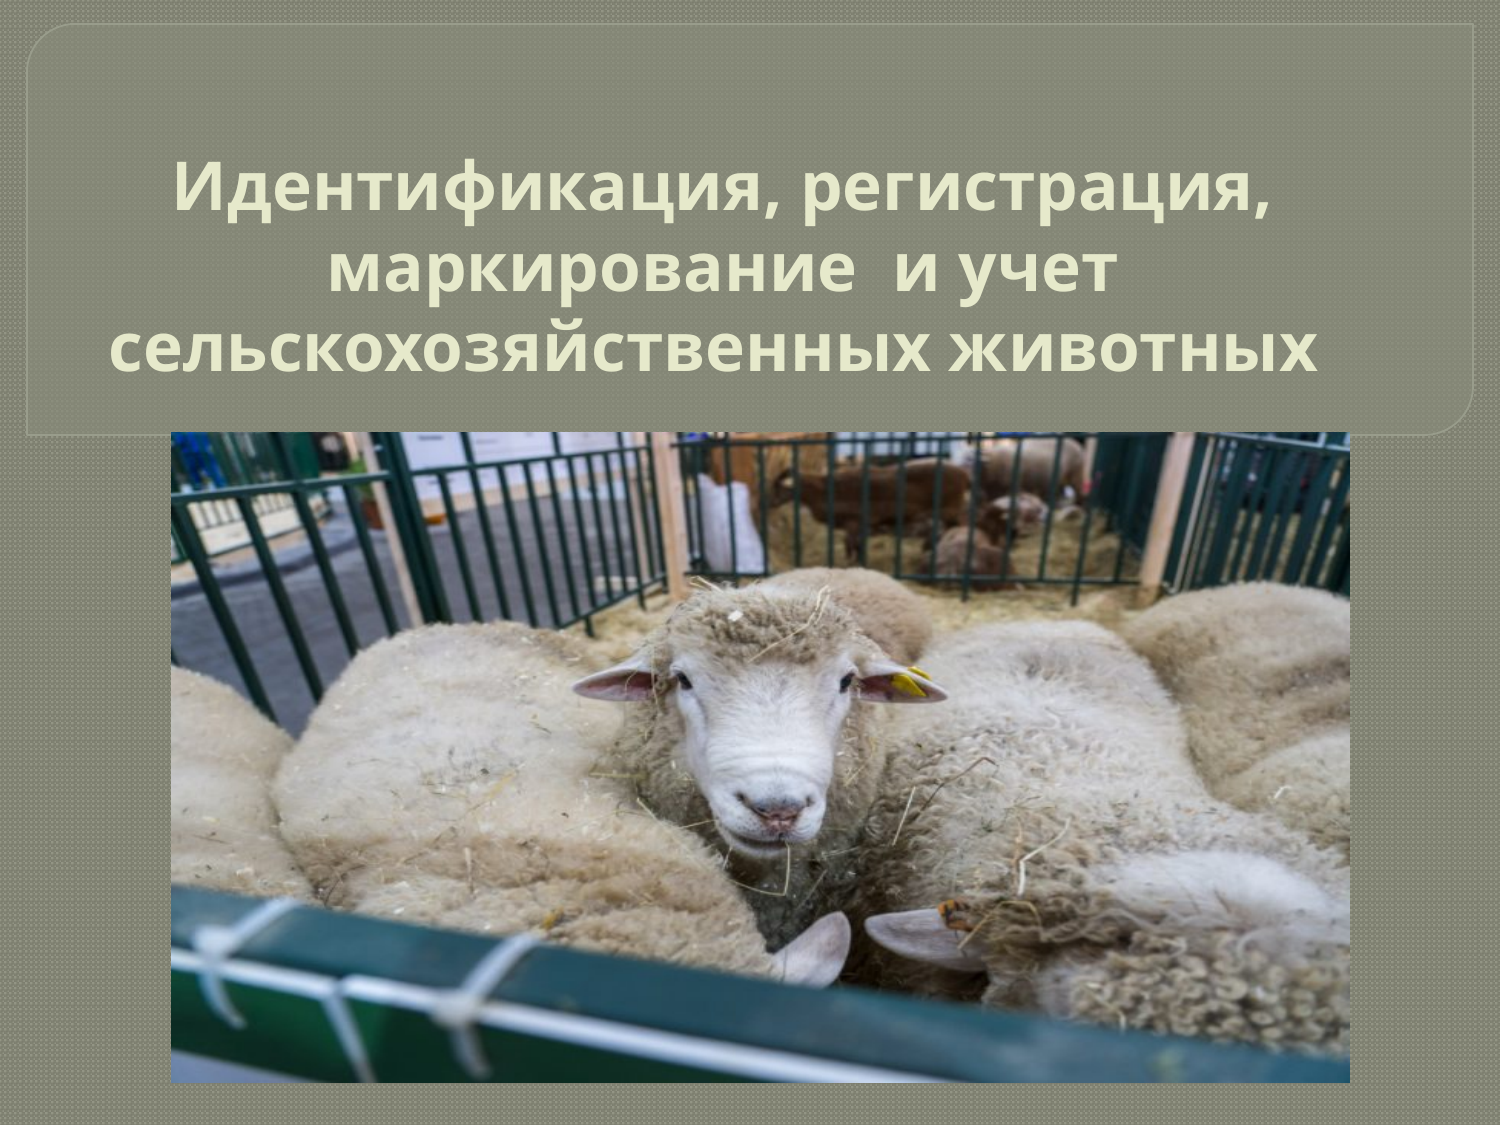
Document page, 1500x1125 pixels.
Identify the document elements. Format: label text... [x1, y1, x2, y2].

title Идентификация, регистрация, маркирование и учет сельскохозяйственных животных [100, 62, 1376, 393]
picture [170, 432, 1351, 1083]
